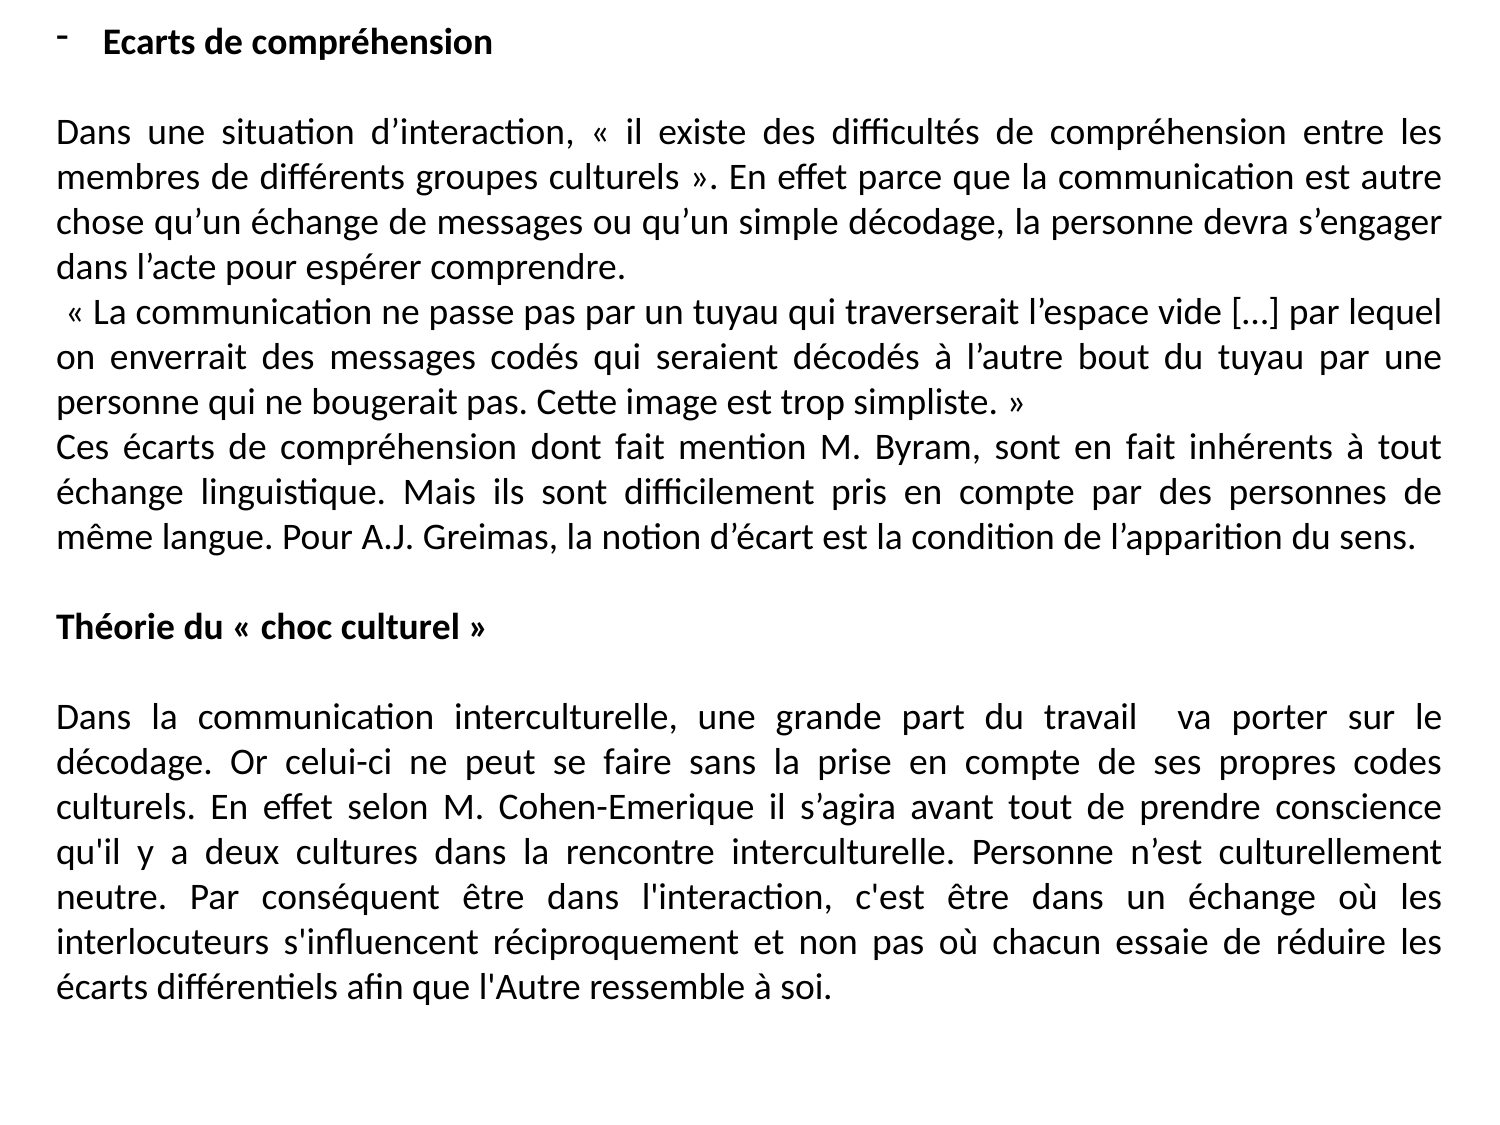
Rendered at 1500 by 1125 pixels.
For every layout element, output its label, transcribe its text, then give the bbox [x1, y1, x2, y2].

text_box Ecarts de compréhension Dans une situation d’interaction, « il existe des difficultés de compréhension entre les membres de différents groupes culturels ». En effet parce que la communication est autre chose qu’un échange de messages ou qu’un simple décodage, la personne devra s’engager dans l’acte pour espérer comprendre. « La communication ne passe pas par un tuyau qui traverserait l’espace vide […] par lequel on enverrait des messages codés qui seraient décodés à l’autre bout du tuyau par une personne qui ne bougerait pas. Cette image est trop simpliste. » Ces écarts de compréhension dont fait mention M. Byram, sont en fait inhérents à tout échange linguistique. Mais ils sont difficilement pris en compte par des personnes de même langue. Pour A.J. Greimas, la notion d’écart est la condition de l’apparition du sens. Théorie du « choc culturel » Dans la communication interculturelle, une grande part du travail va porter sur le décodage. Or celui-ci ne peut se faire sans la prise en compte de ses propres codes culturels. En effet selon M. Cohen-Emerique il s’agira avant tout de prendre conscience qu'il y a deux cultures dans la rencontre interculturelle. Personne n’est culturellement neutre. Par conséquent être dans l'interaction, c'est être dans un échange où les interlocuteurs s'influencent réciproquement et non pas où chacun essaie de réduire les écarts différentiels afin que l'Autre ressemble à soi. [41, 9, 1459, 1015]
